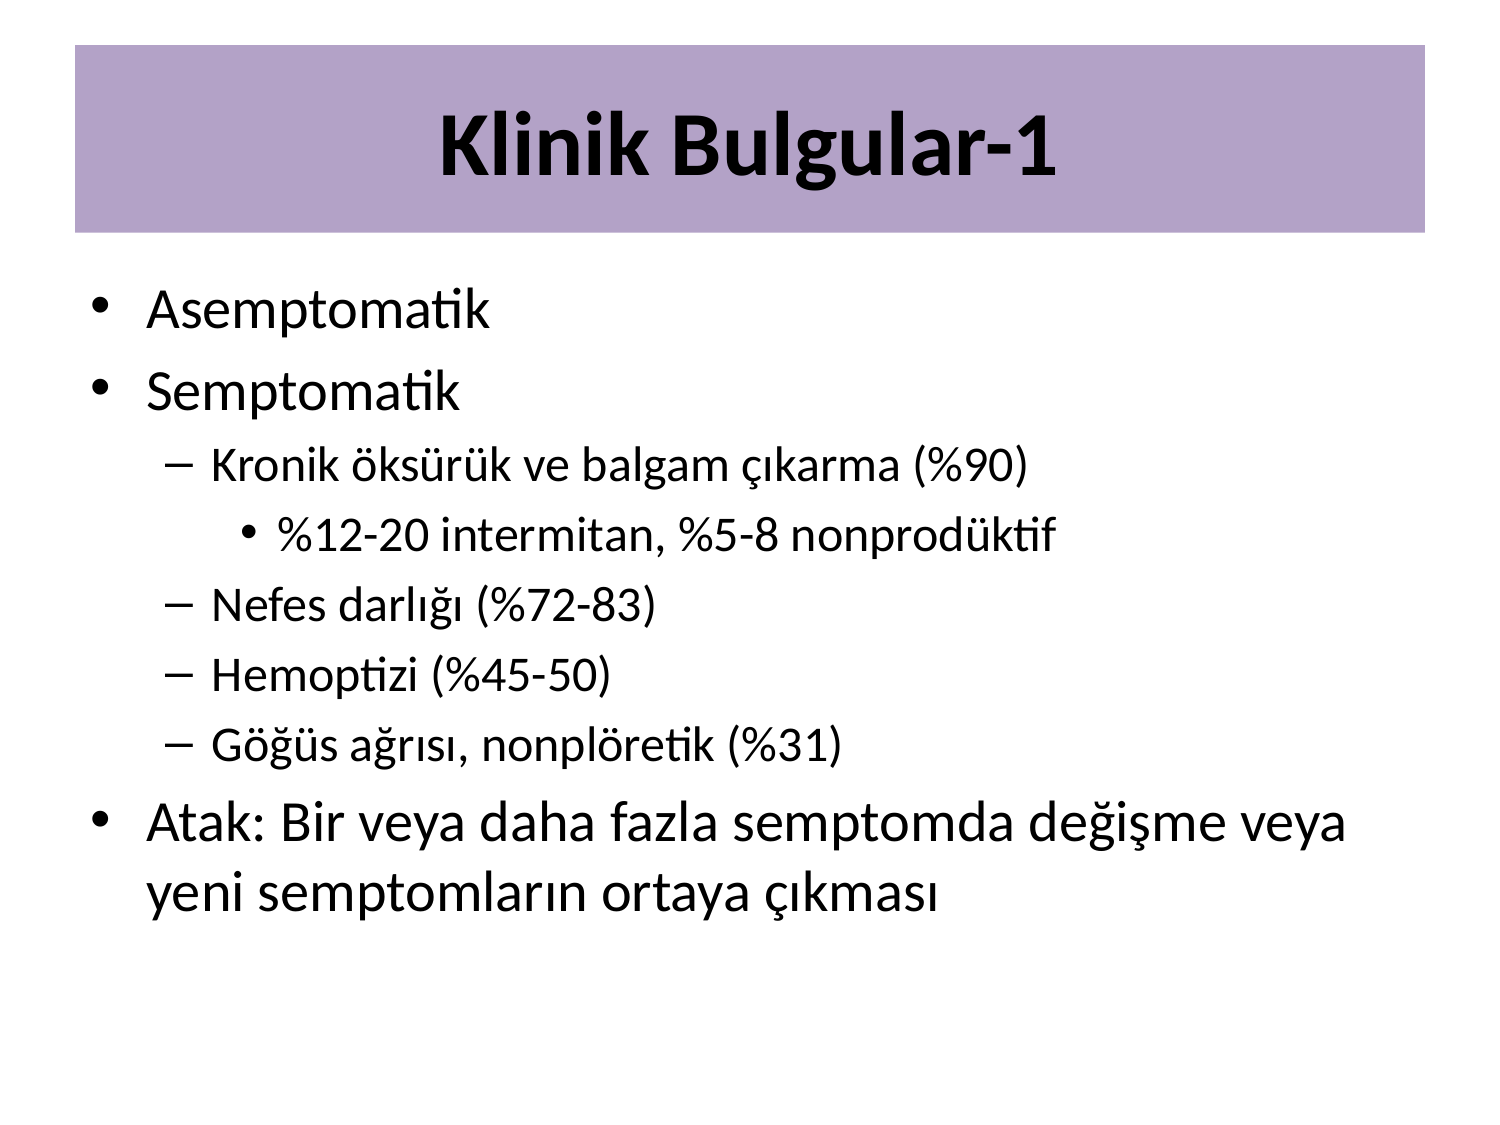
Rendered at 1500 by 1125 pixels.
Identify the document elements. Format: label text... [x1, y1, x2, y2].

list Asemptomatik Semptomatik Kronik öksürük ve balgam çıkarma (%90) %12-20 intermitan, %5-8 nonprodüktif Nefes darlığı (%72-83) Hemoptizi (%45-50) Göğüs ağrısı, nonplöretik (%31) Atak: Bir veya daha fazla semptomda değişme veya yeni semptomların ortaya çıkması [75, 262, 1425, 1005]
title Klinik Bulgular-1 [75, 45, 1425, 233]
